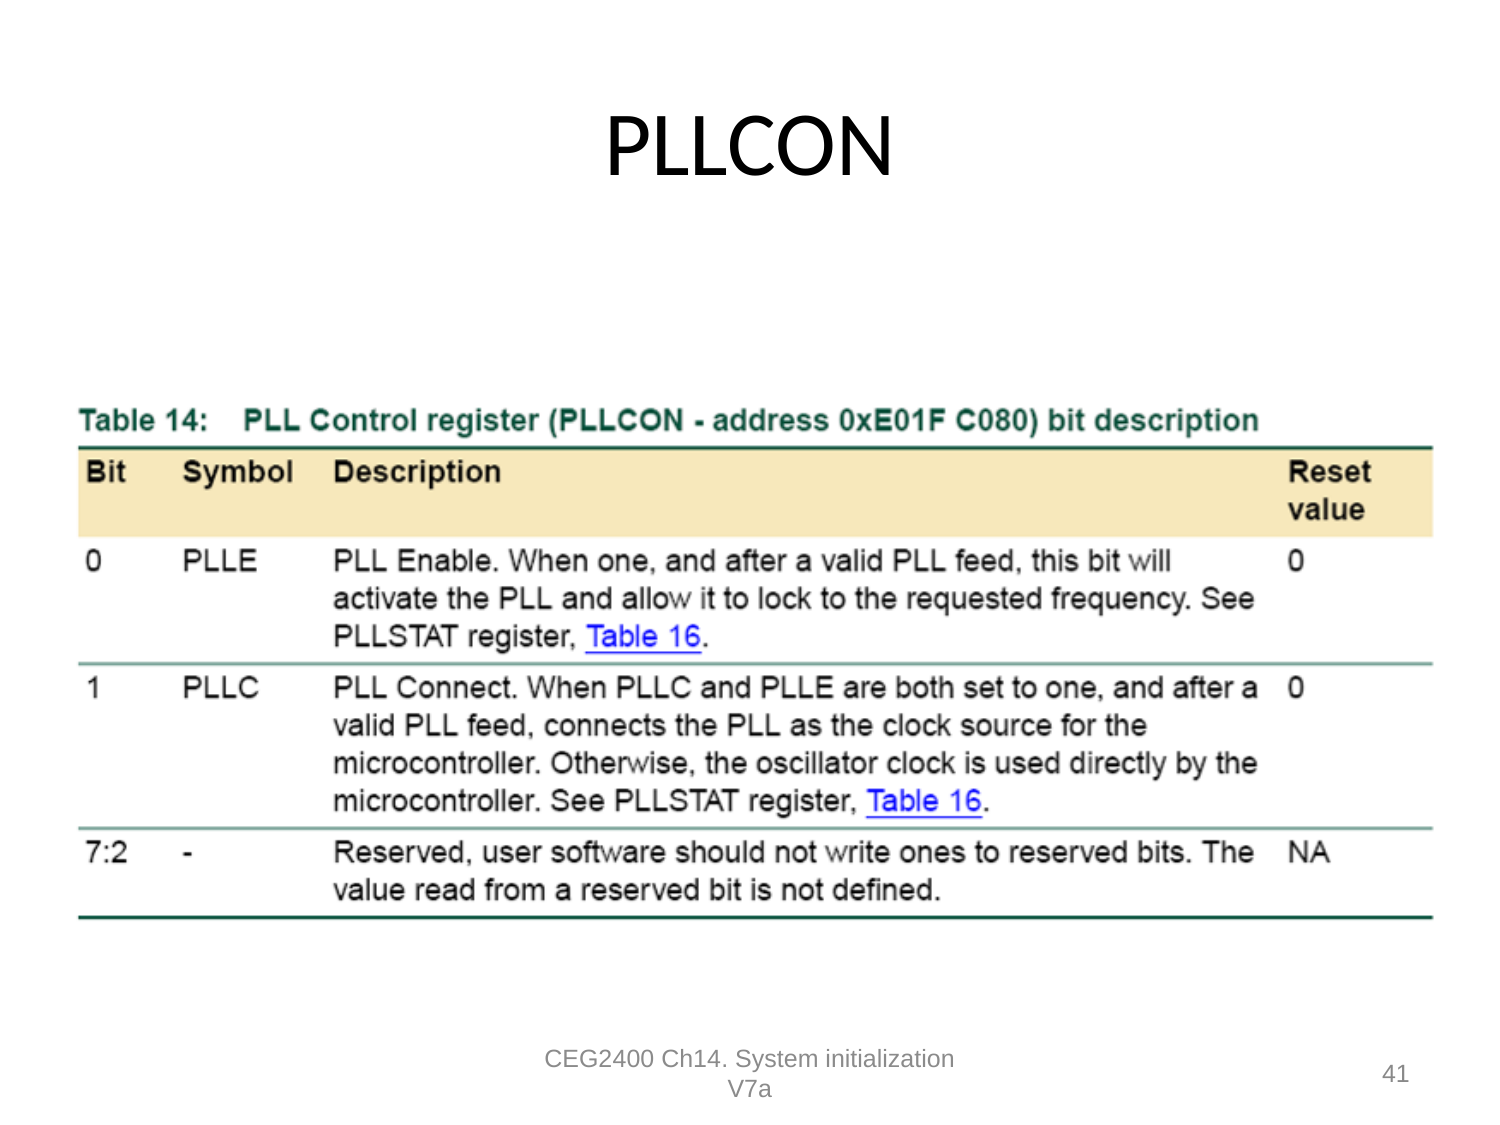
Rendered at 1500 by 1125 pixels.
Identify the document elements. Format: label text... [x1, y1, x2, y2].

title PLLCON [75, 45, 1425, 233]
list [24, 374, 1463, 929]
slide_number 41 [1074, 1042, 1425, 1103]
footer CEG2400 Ch14. System initialization V7a [512, 1042, 988, 1103]
